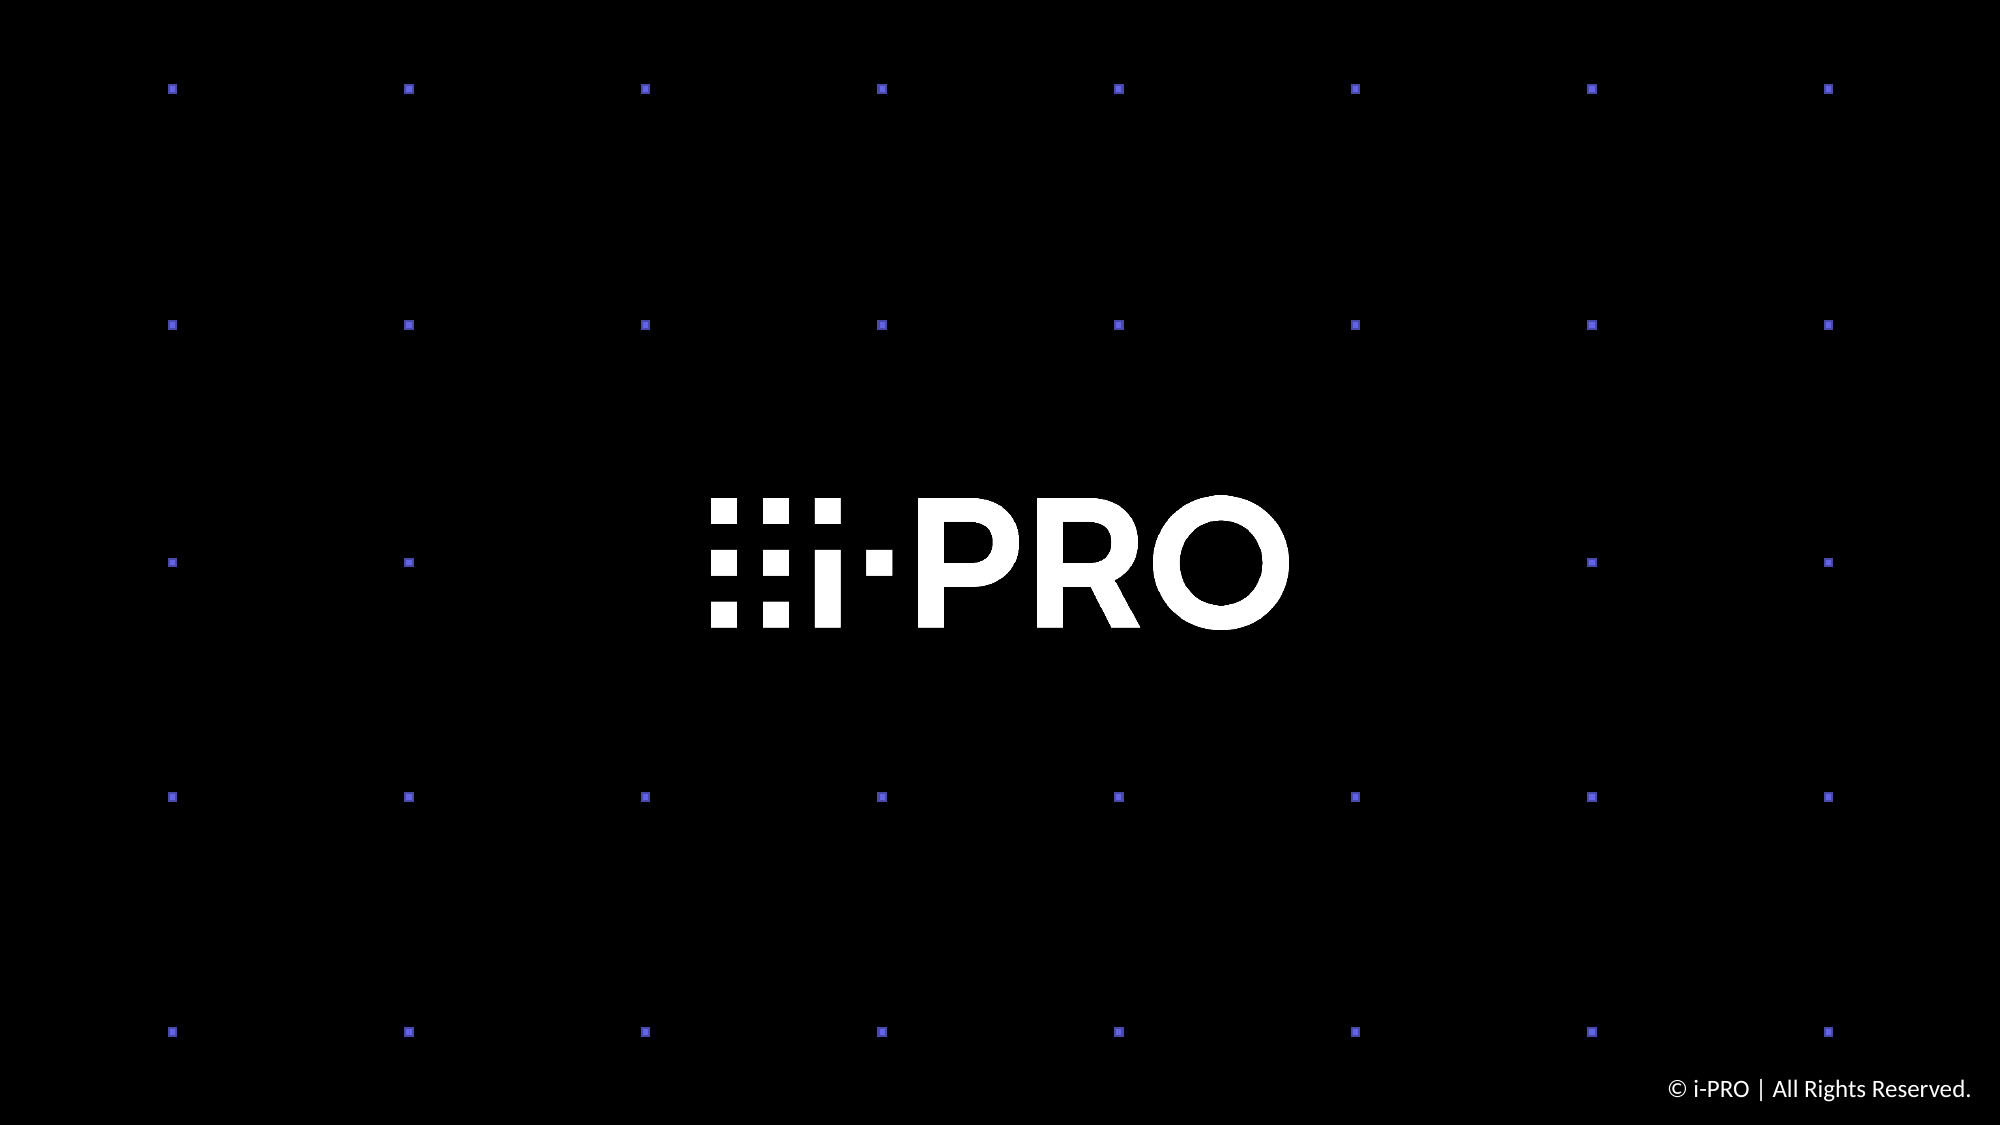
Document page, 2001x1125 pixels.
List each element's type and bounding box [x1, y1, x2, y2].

picture [711, 495, 1289, 630]
